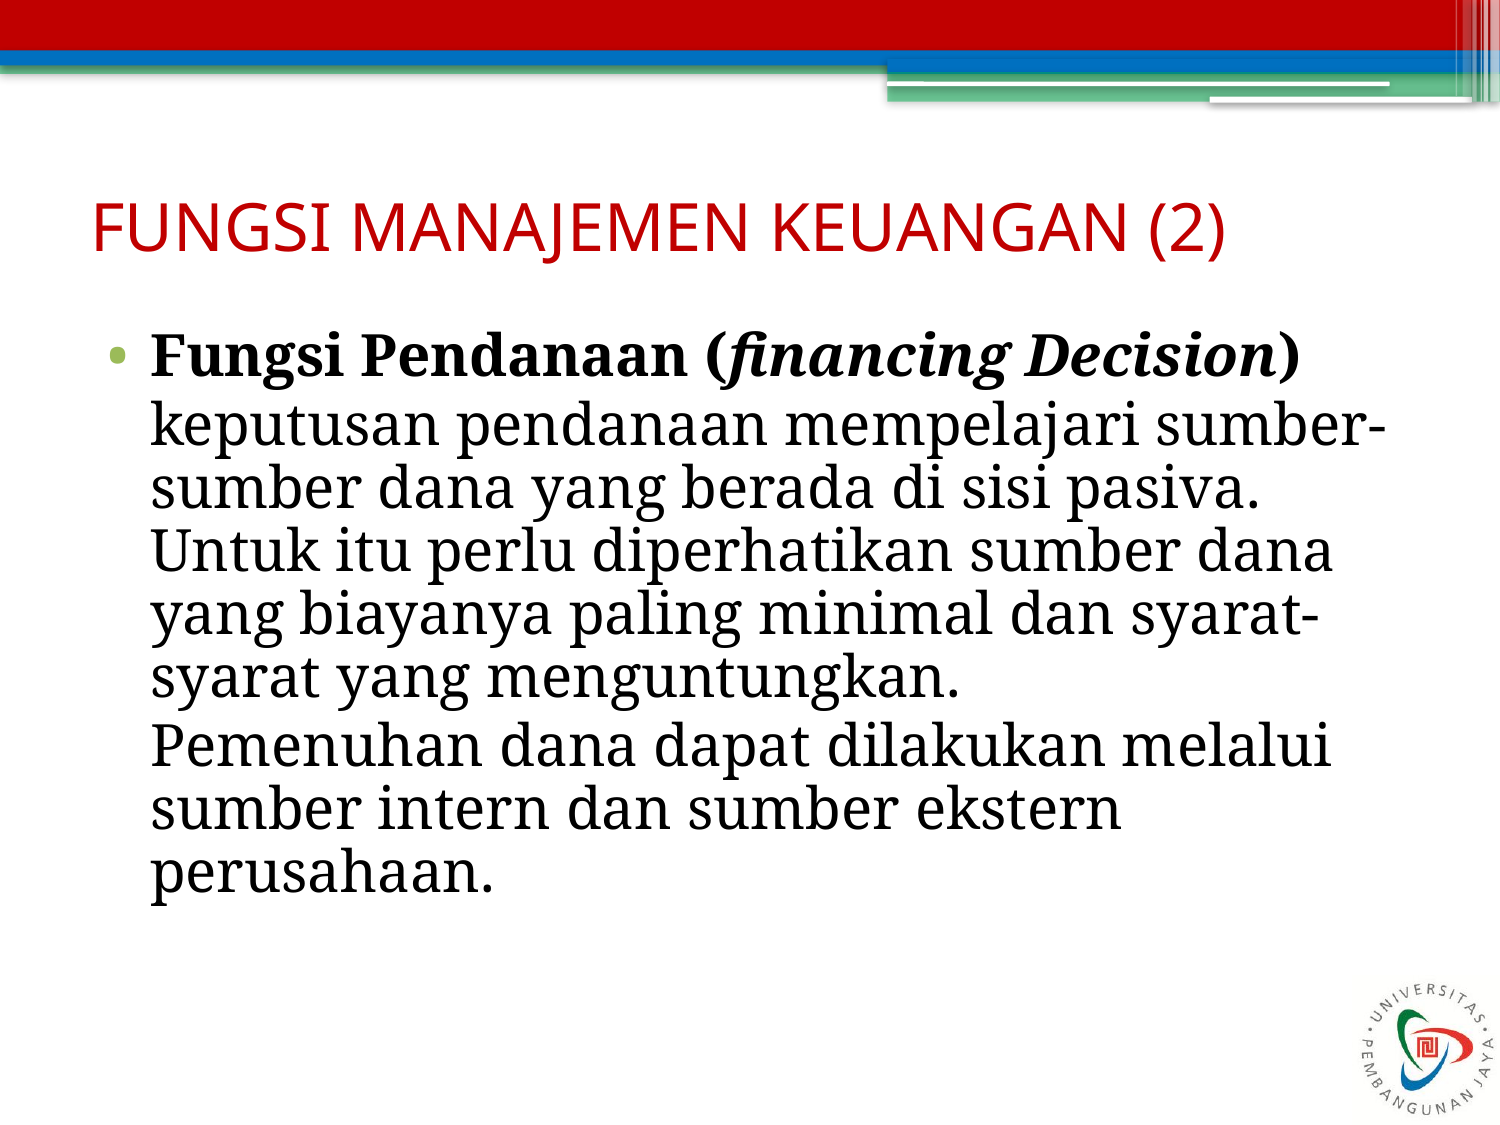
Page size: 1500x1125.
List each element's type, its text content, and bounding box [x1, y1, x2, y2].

list Fungsi Pendanaan (financing Decision) keputusan pendanaan mempelajari sumber-sumber dana yang berada di sisi pasiva. Untuk itu perlu diperhatikan sumber dana yang biayanya paling minimal dan syarat-syarat yang menguntungkan. Pemenuhan dana dapat dilakukan melalui sumber intern dan sumber ekstern perusahaan. [75, 318, 1425, 1029]
picture [1352, 975, 1500, 1125]
title FUNGSI MANAJEMEN KEUANGAN (2) [75, 137, 1425, 313]
